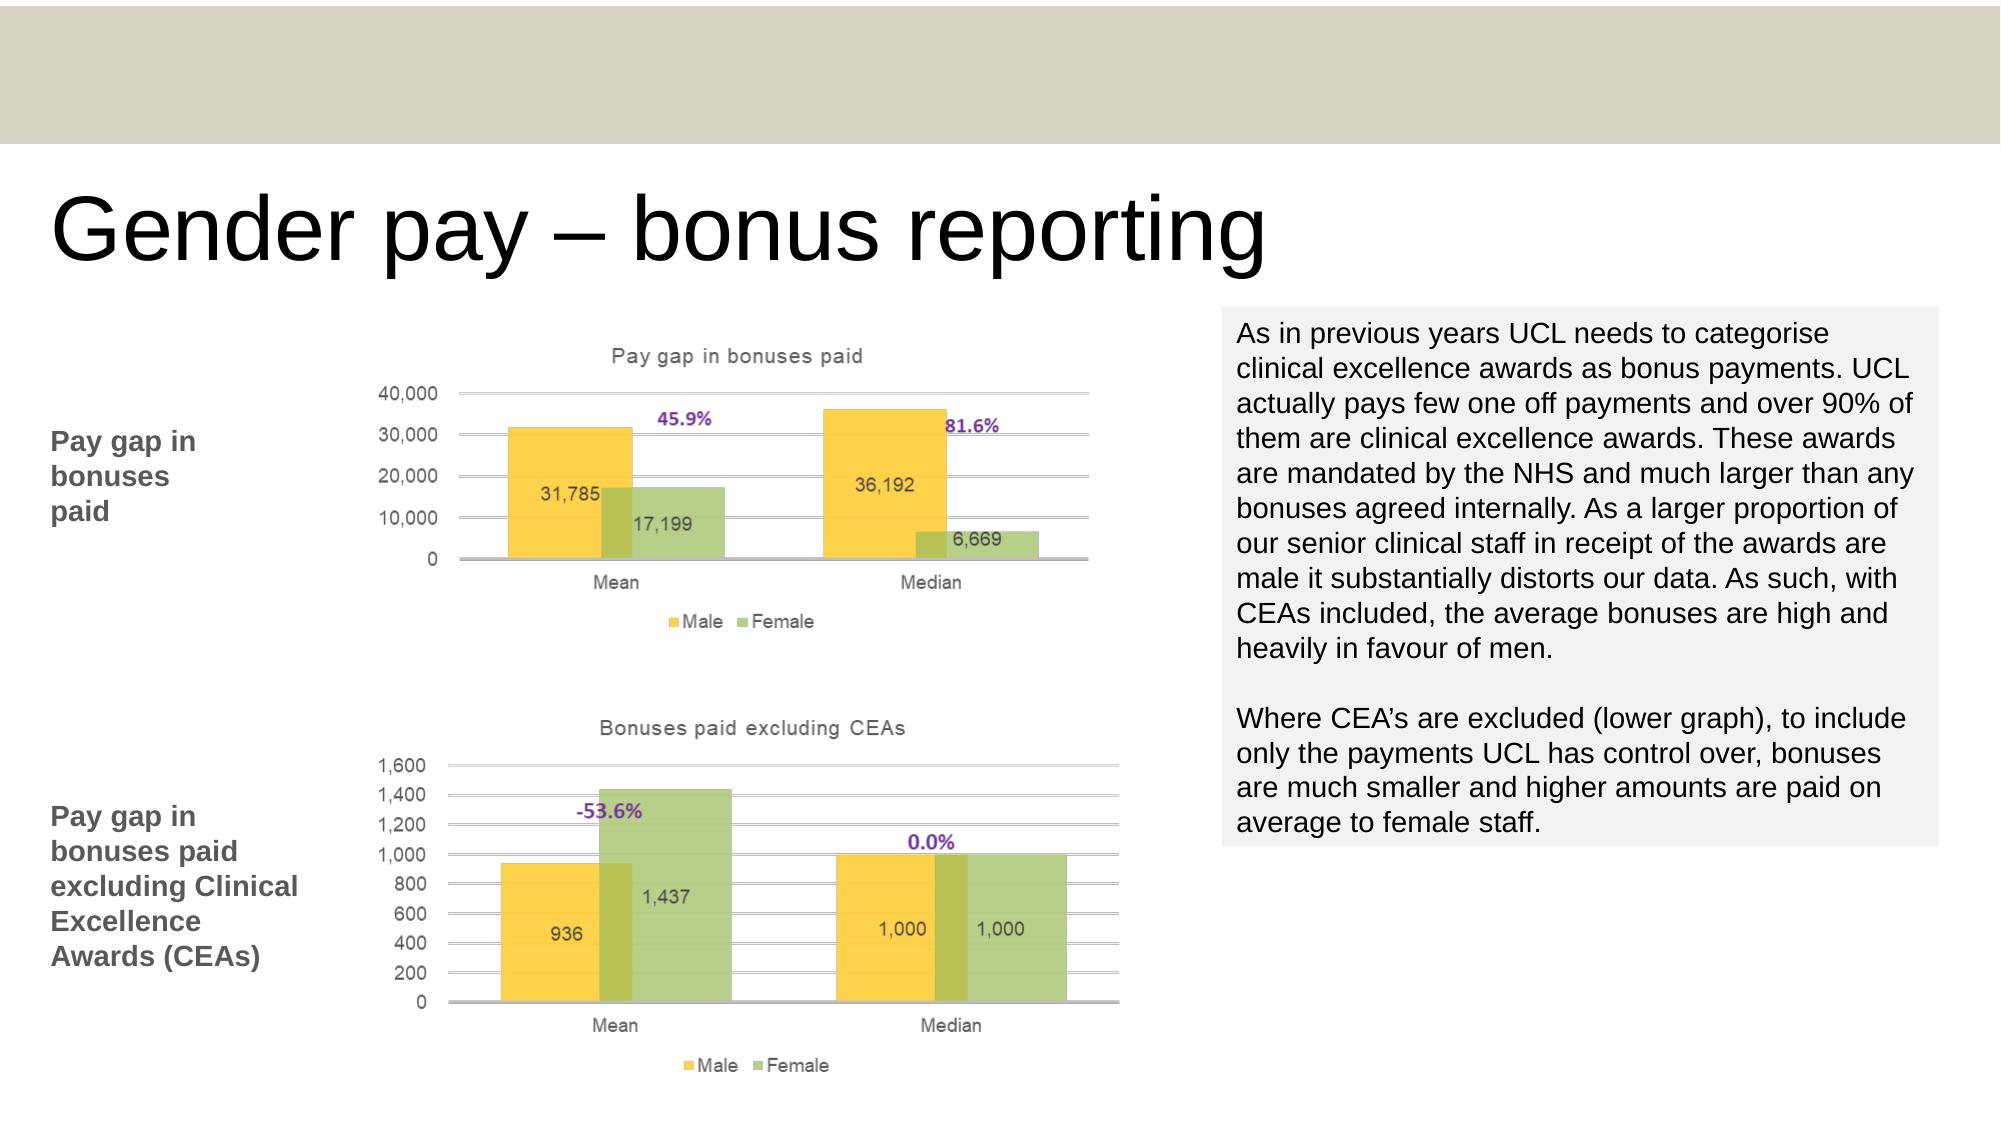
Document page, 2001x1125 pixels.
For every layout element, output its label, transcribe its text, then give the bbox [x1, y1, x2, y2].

text_box As in previous years UCL needs to categorise clinical excellence awards as bonus payments. UCL actually pays few one off payments and over 90% of them are clinical excellence awards. These awards are mandated by the NHS and much larger than any bonuses agreed internally. As a larger proportion of our senior clinical staff in receipt of the awards are male it substantially distorts our data. As such, with CEAs included, the average bonuses are high and heavily in favour of men. Where CEA’s are excluded (lower graph), to include only the payments UCL has control over, bonuses are much smaller and higher amounts are paid on average to female staff. [1221, 306, 1940, 847]
title Gender pay – bonus reporting [35, 183, 1816, 279]
text_box Pay gap in bonuses paid [35, 415, 241, 535]
picture [363, 699, 1142, 1095]
text_box Pay gap in bonuses paid excluding Clinical Excellence Awards (CEAs) [35, 790, 317, 980]
picture [363, 327, 1112, 651]
